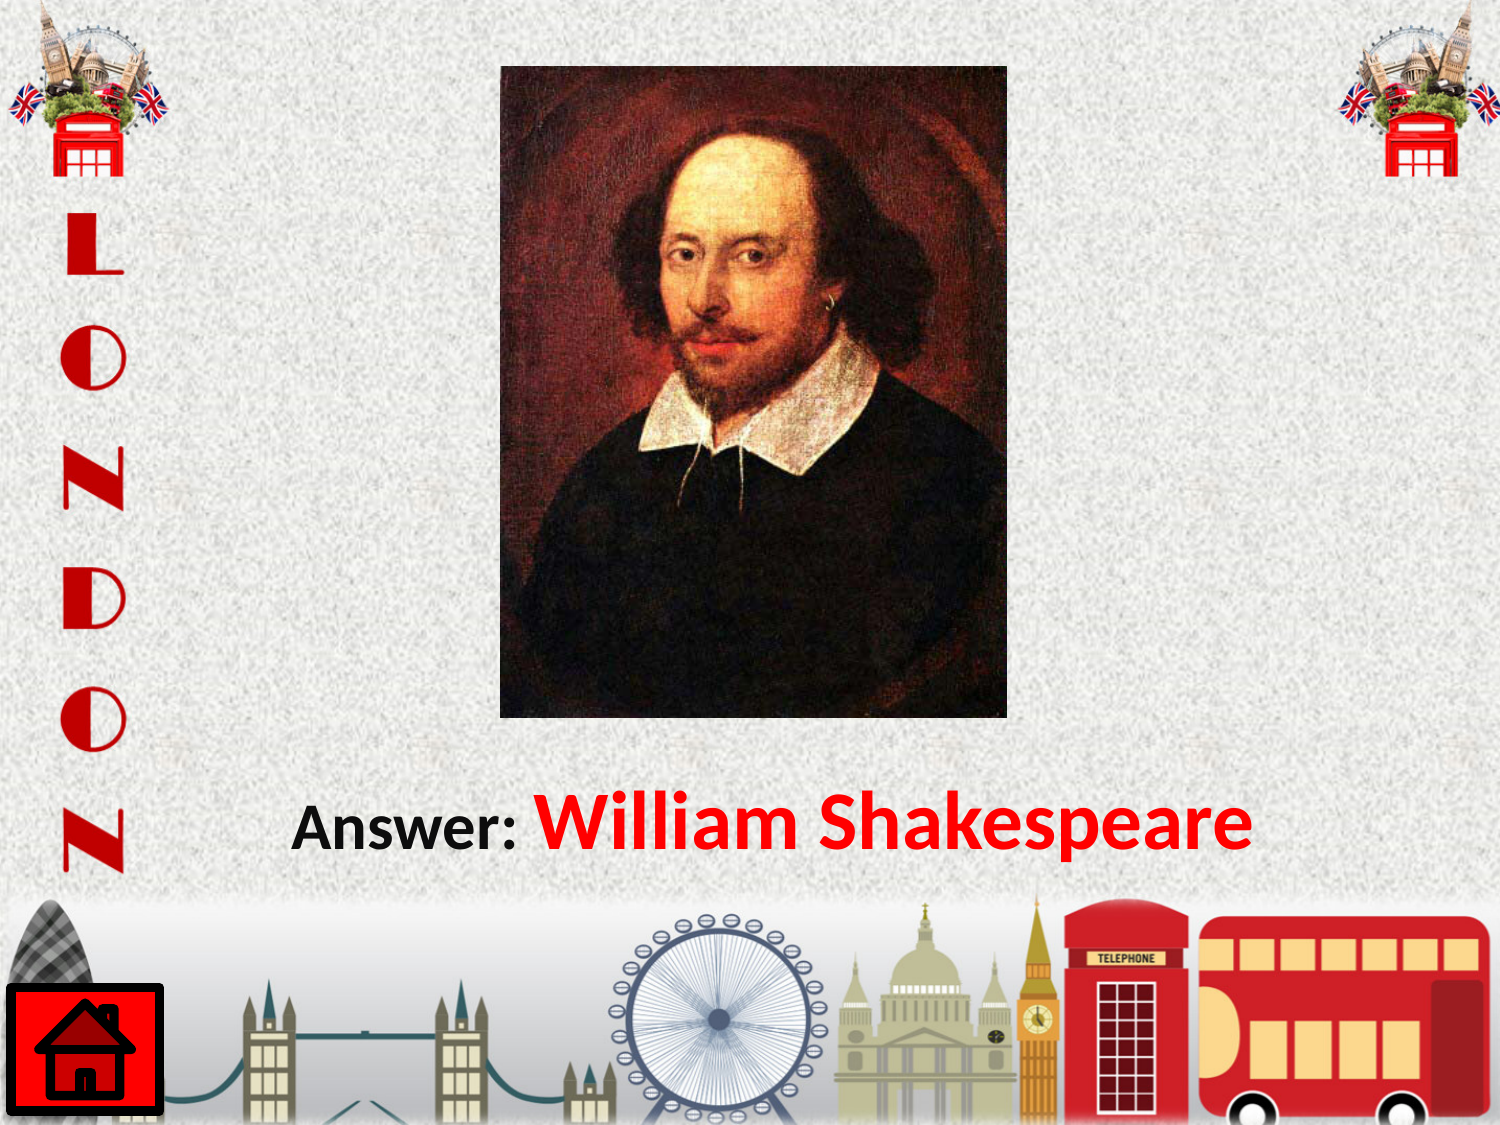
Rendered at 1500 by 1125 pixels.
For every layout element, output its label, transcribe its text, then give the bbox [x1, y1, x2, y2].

text_box Answer: William Shakespeare [164, 758, 1382, 874]
picture [0, 0, 1500, 1125]
text_box [9, 986, 161, 1113]
